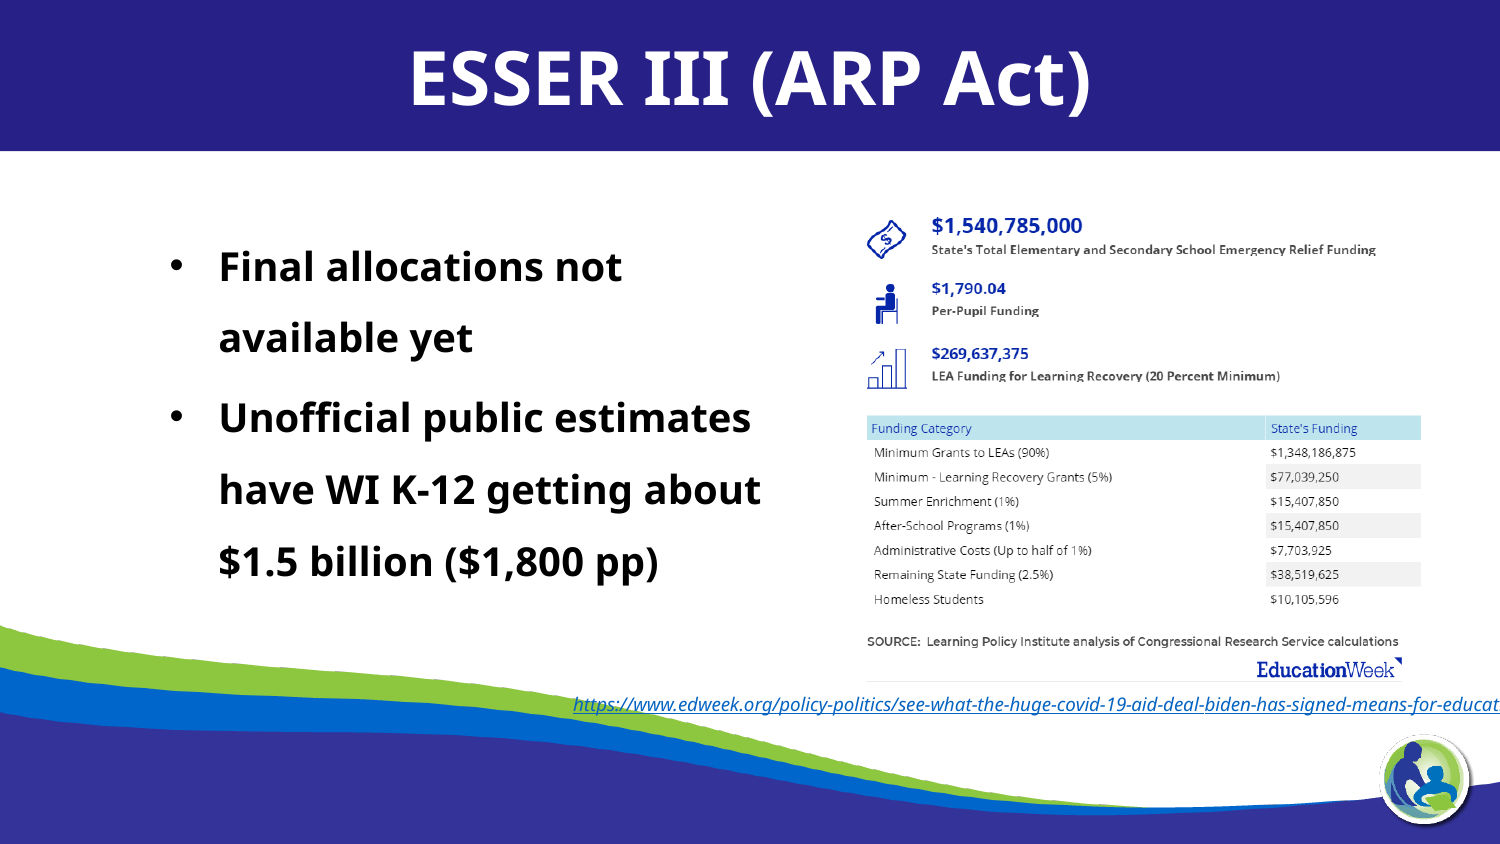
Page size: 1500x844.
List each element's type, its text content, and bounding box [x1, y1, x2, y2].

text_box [849, 214, 1438, 746]
list ESSER III (ARP Act) [0, 0, 1500, 152]
picture [0, 607, 1500, 844]
picture [1438, 607, 1500, 713]
list Final allocations not available yet Unofficial public estimates have WI K-12 getting about $1.5 billion ($1,800 pp) [154, 209, 810, 592]
picture [764, 702, 769, 710]
